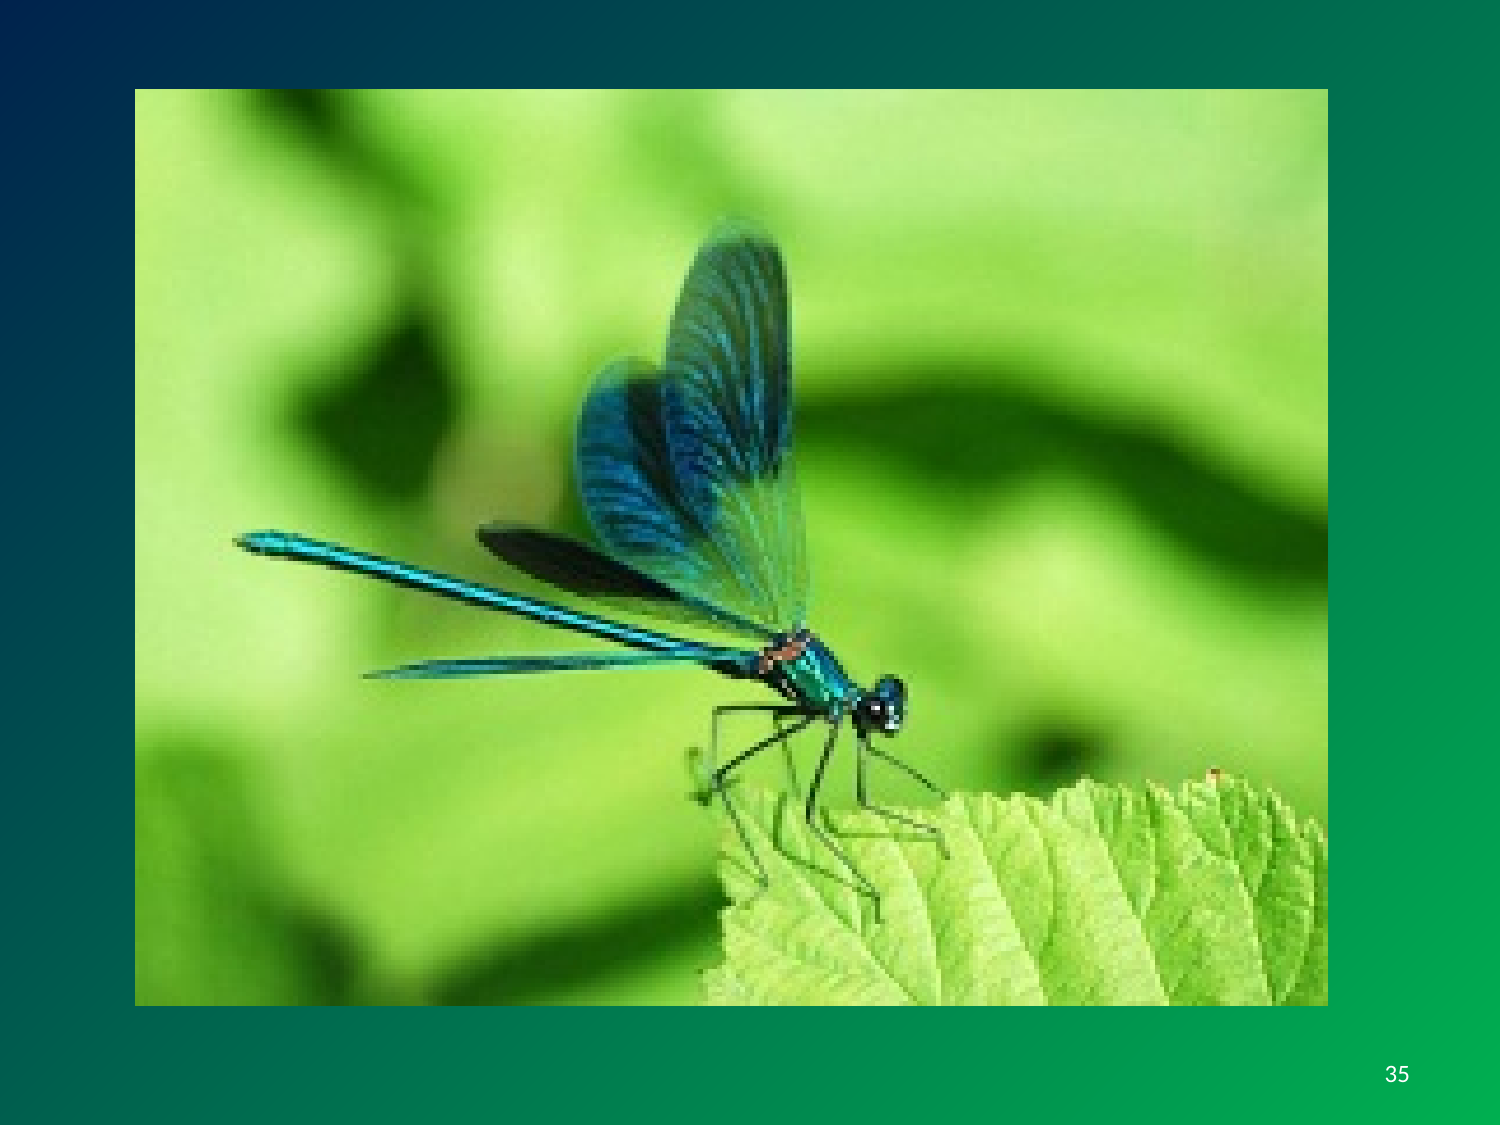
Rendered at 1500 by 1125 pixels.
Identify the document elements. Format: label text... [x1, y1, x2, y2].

slide_number 35 [1074, 1042, 1425, 1103]
picture [0, 0, 1328, 1006]
